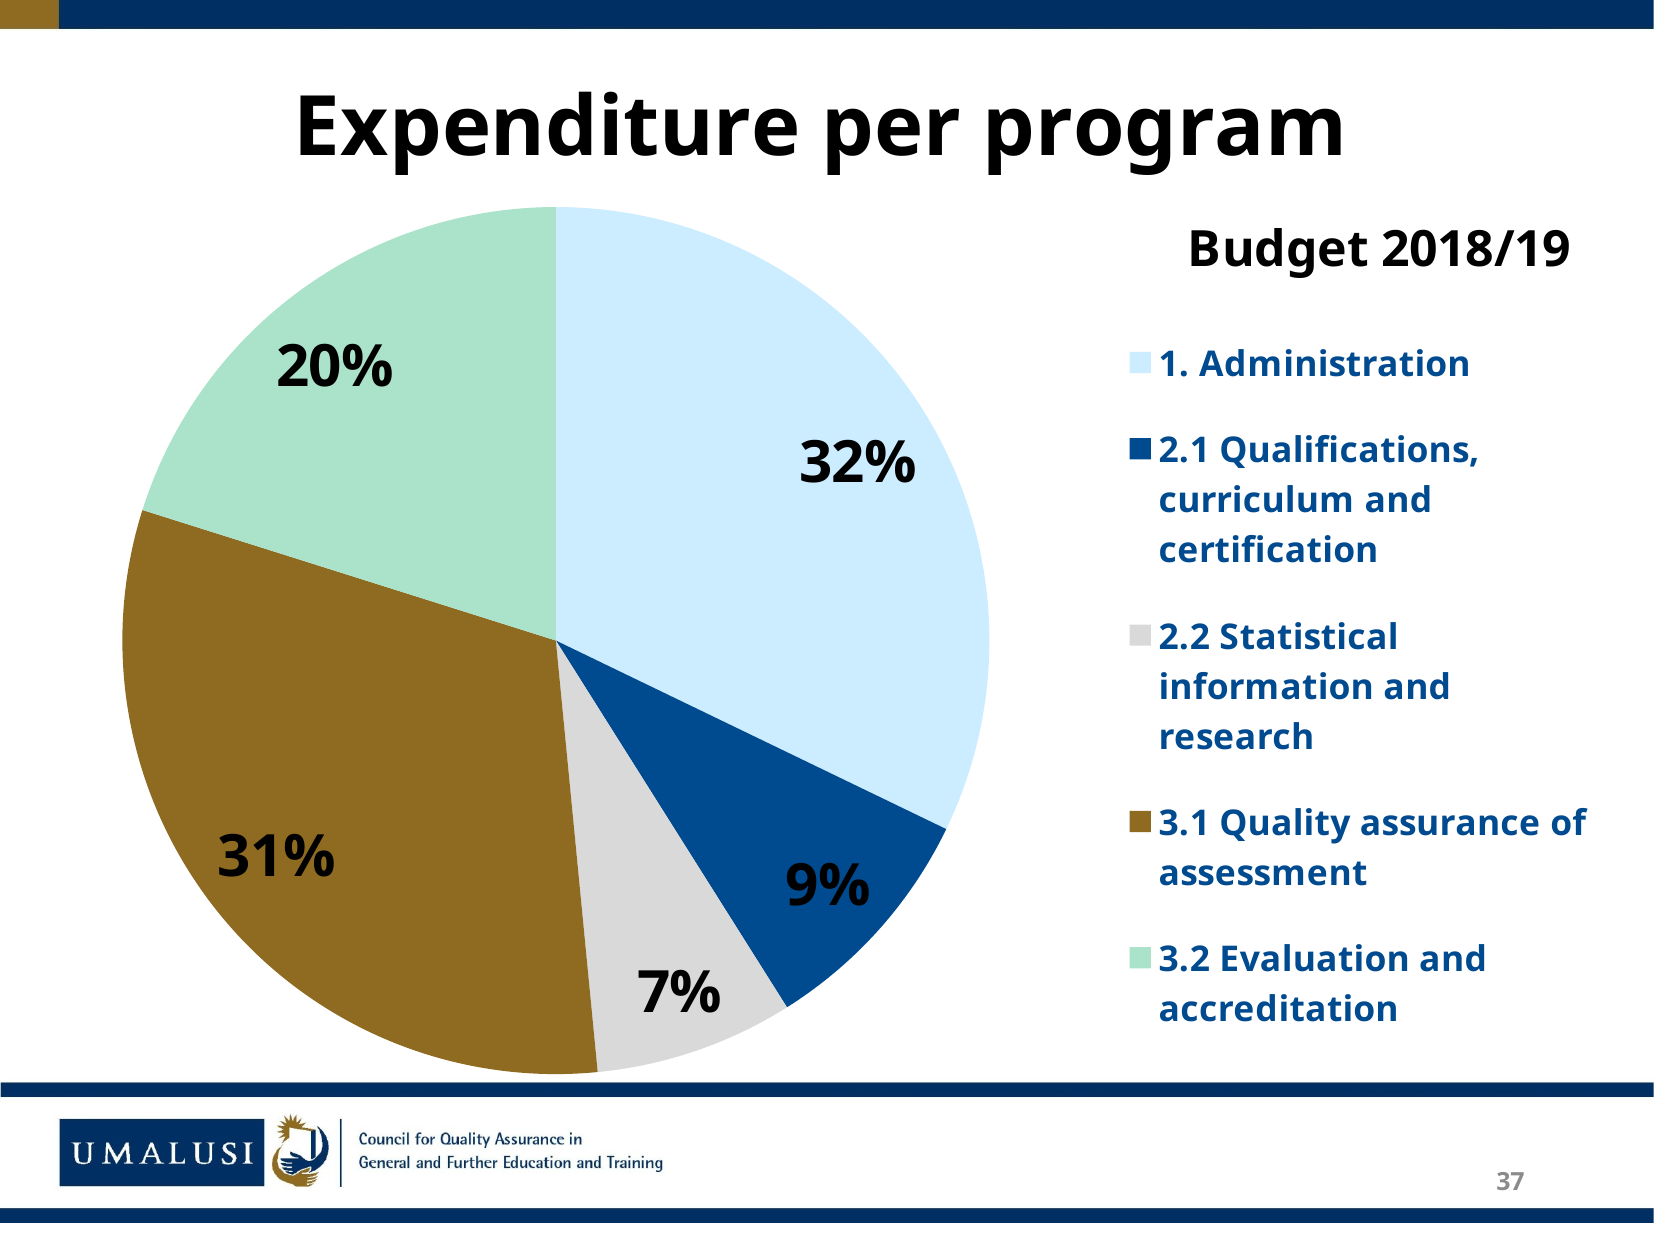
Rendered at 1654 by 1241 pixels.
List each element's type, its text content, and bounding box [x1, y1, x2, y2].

slide_number 37 [1167, 1149, 1540, 1216]
picture [0, 950, 1654, 1223]
chart [14, 52, 1628, 1083]
picture [0, 0, 1654, 154]
